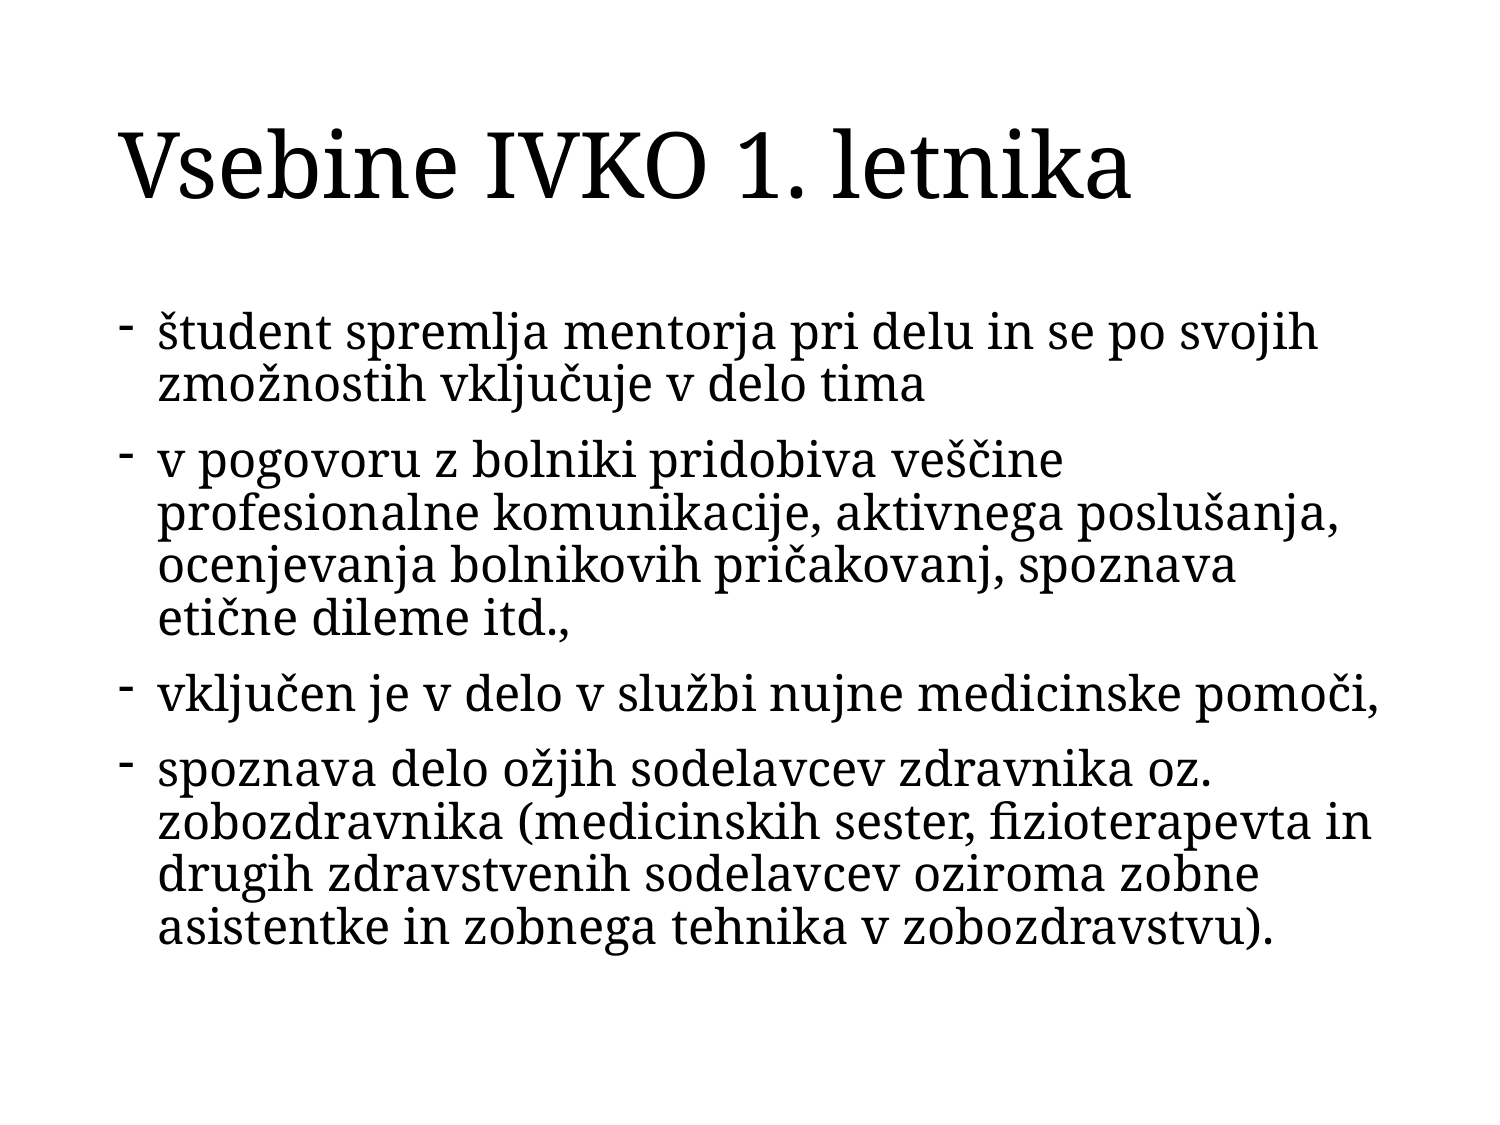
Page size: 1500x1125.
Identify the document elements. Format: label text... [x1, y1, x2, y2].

title Vsebine IVKO 1. letnika [103, 59, 1397, 278]
list študent spremlja mentorja pri delu in se po svojih zmožnostih vključuje v delo tima v pogovoru z bolniki pridobiva veščine profesionalne komunikacije, aktivnega poslušanja, ocenjevanja bolnikovih pričakovanj, spoznava etične dileme itd., vključen je v delo v službi nujne medicinske pomoči, spoznava delo ožjih sodelavcev zdravnika oz. zobozdravnika (medicinskih sester, fizioterapevta in drugih zdravstvenih sodelavcev oziroma zobne asistentke in zobnega tehnika v zobozdravstvu). [103, 299, 1397, 1014]
